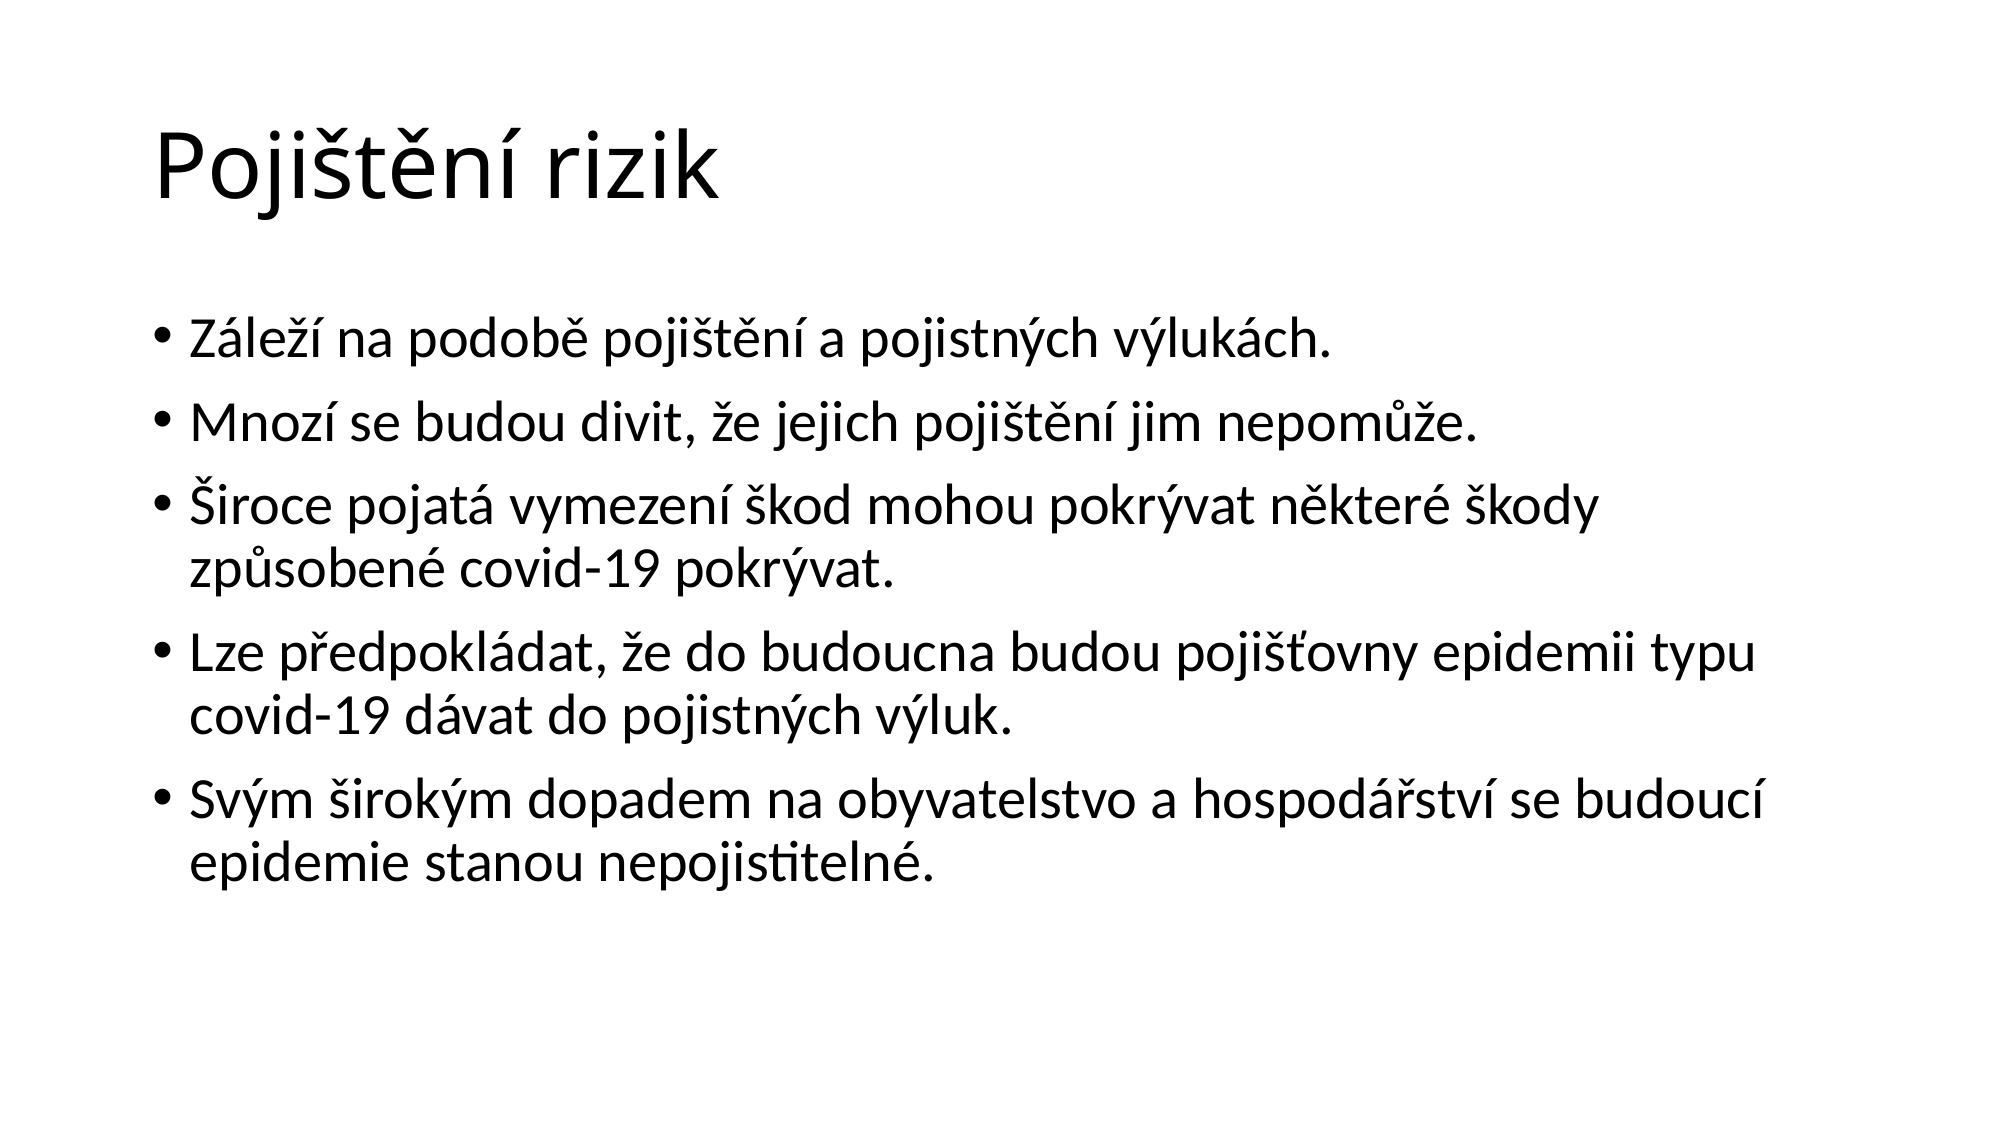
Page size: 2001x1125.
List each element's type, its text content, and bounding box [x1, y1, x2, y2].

title Pojištění rizik [137, 59, 1863, 278]
list Záleží na podobě pojištění a pojistných výlukách. Mnozí se budou divit, že jejich pojištění jim nepomůže. Široce pojatá vymezení škod mohou pokrývat některé škody způsobené covid-19 pokrývat. Lze předpokládat, že do budoucna budou pojišťovny epidemii typu covid-19 dávat do pojistných výluk. Svým širokým dopadem na obyvatelstvo a hospodářství se budoucí epidemie stanou nepojistitelné. [137, 299, 1863, 1014]
